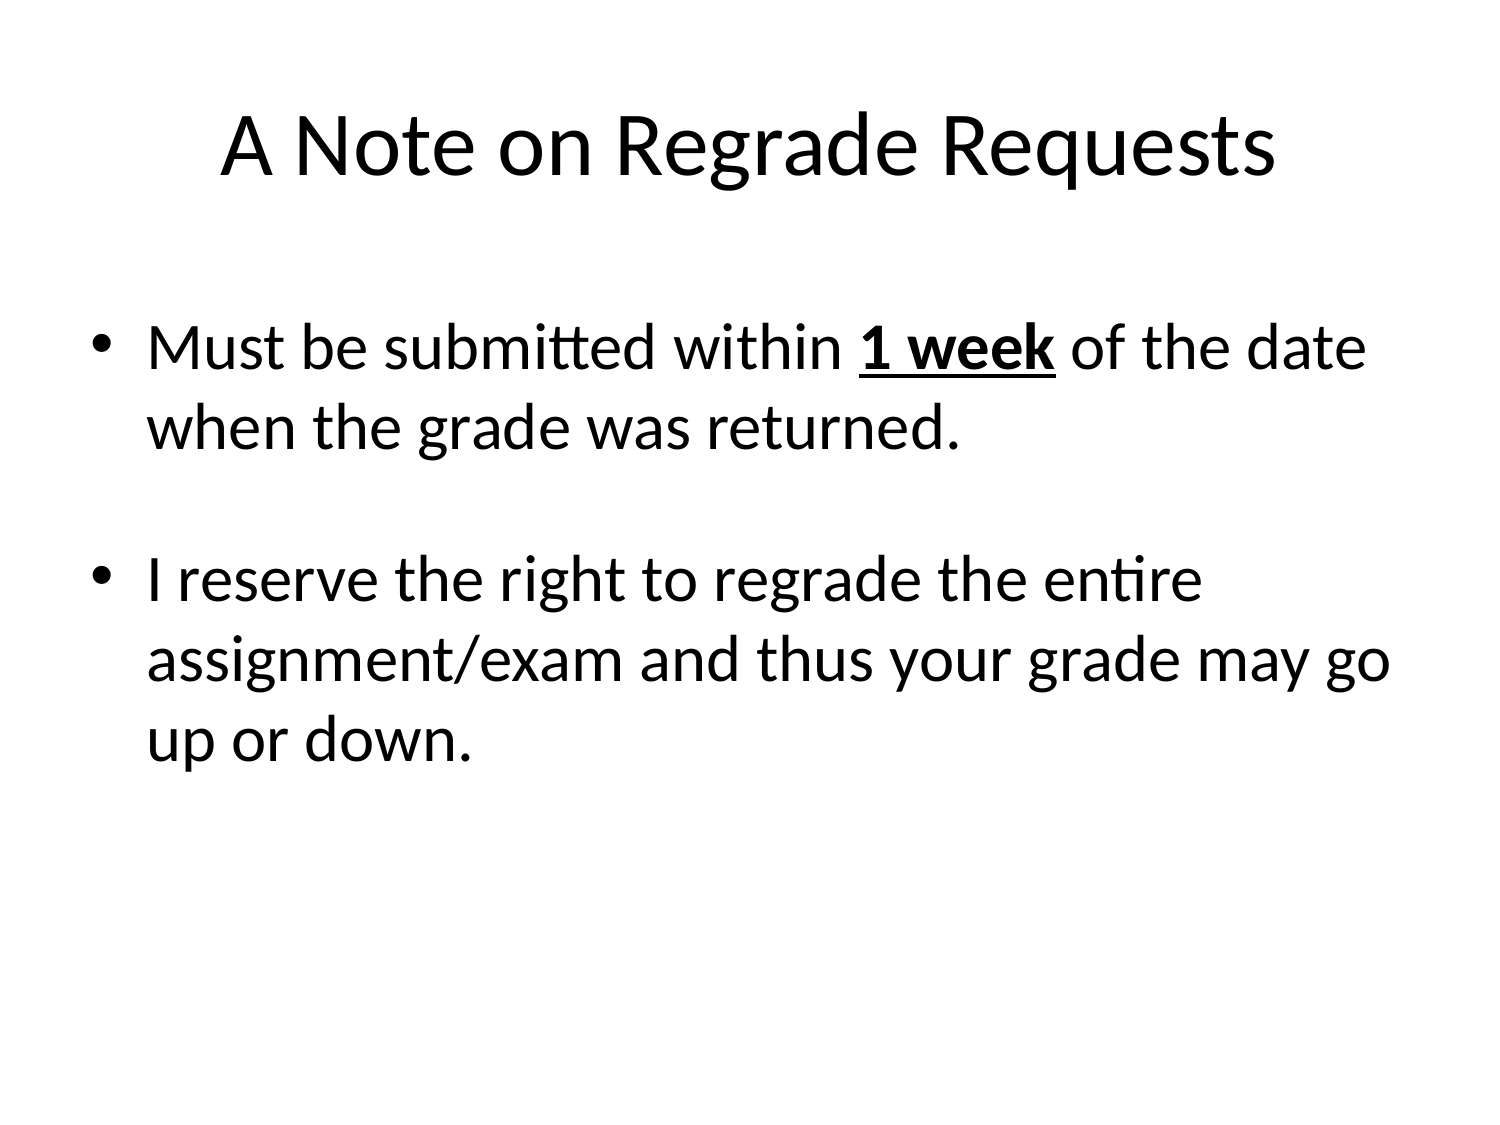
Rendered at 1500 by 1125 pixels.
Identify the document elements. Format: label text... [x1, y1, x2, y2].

list Must be submitted within 1 week of the date when the grade was returned. I reserve the right to regrade the entire assignment/exam and thus your grade may go up or down. [75, 295, 1425, 1038]
title A Note on Regrade Requests [75, 45, 1425, 233]
